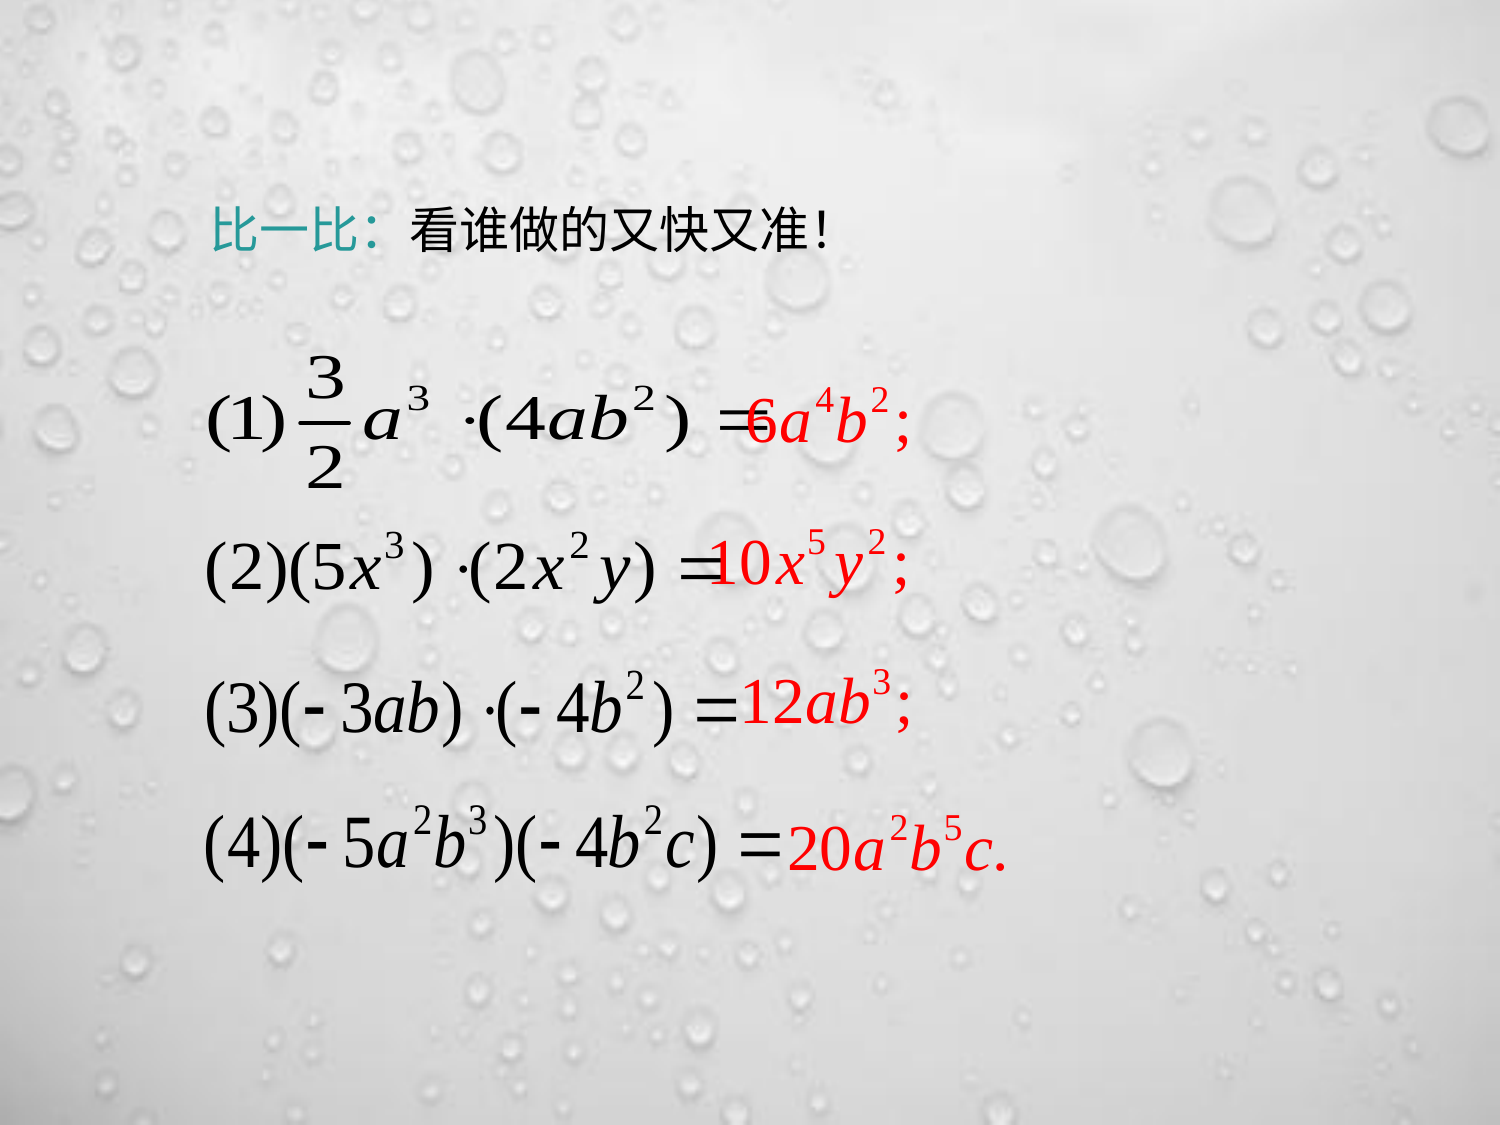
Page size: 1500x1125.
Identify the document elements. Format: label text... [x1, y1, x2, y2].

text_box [736, 652, 923, 752]
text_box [703, 513, 922, 612]
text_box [736, 371, 922, 470]
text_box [194, 337, 774, 504]
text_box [194, 786, 783, 900]
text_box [194, 515, 702, 619]
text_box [194, 652, 739, 765]
text_box 比一比：看谁做的又快又准！ [194, 191, 1093, 267]
picture [0, 0, 1500, 1125]
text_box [776, 798, 1017, 887]
